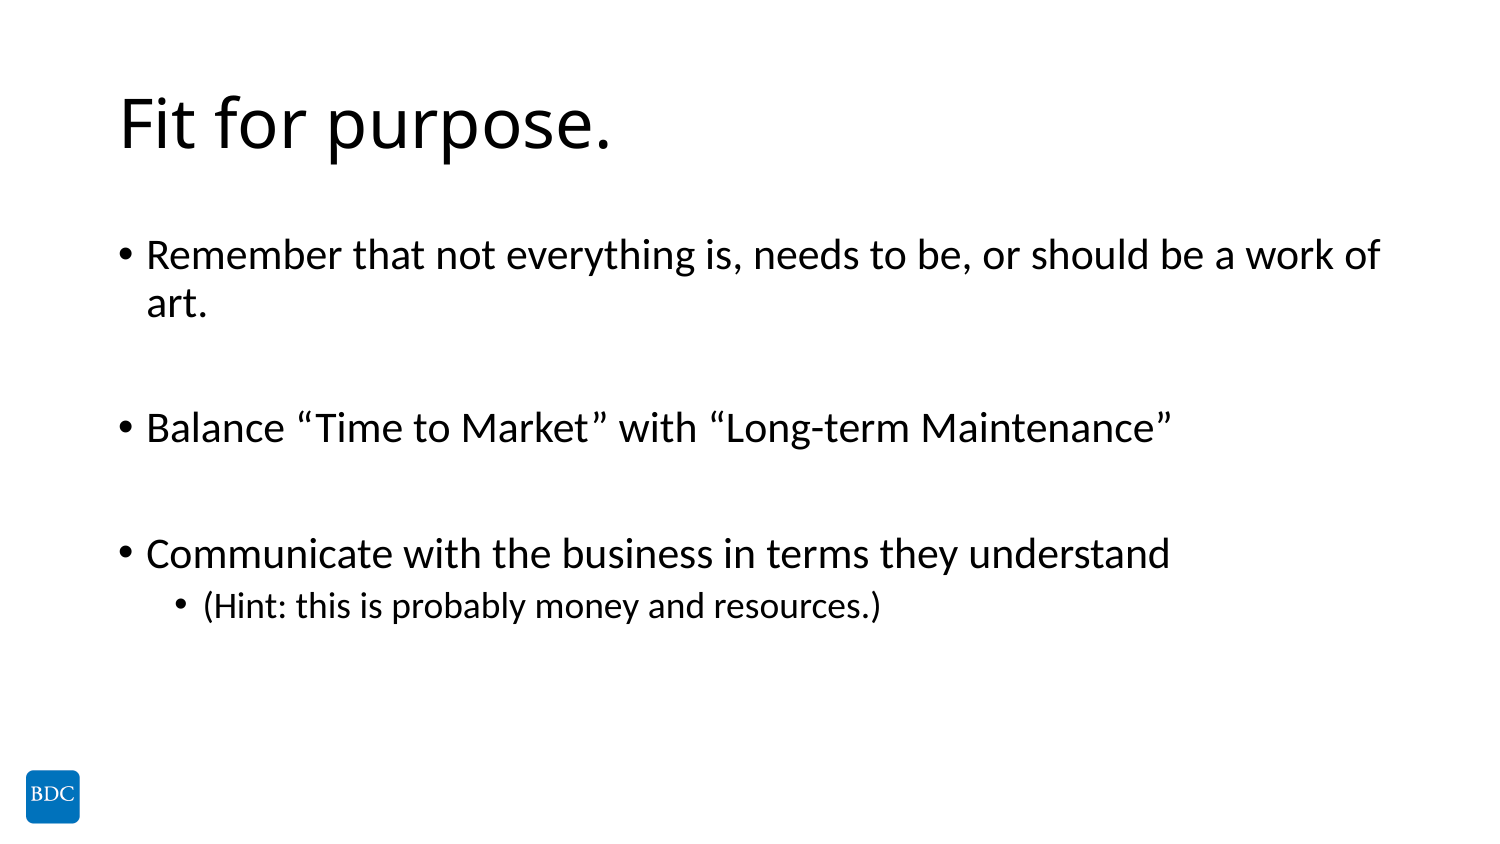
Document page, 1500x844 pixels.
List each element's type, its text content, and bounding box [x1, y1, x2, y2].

list Remember that not everything is, needs to be, or should be a work of art. Balance “Time to Market” with “Long-term Maintenance” Communicate with the business in terms they understand (Hint: this is probably money and resources.) [103, 224, 1397, 760]
title Fit for purpose. [103, 44, 1397, 208]
picture [18, 759, 86, 830]
